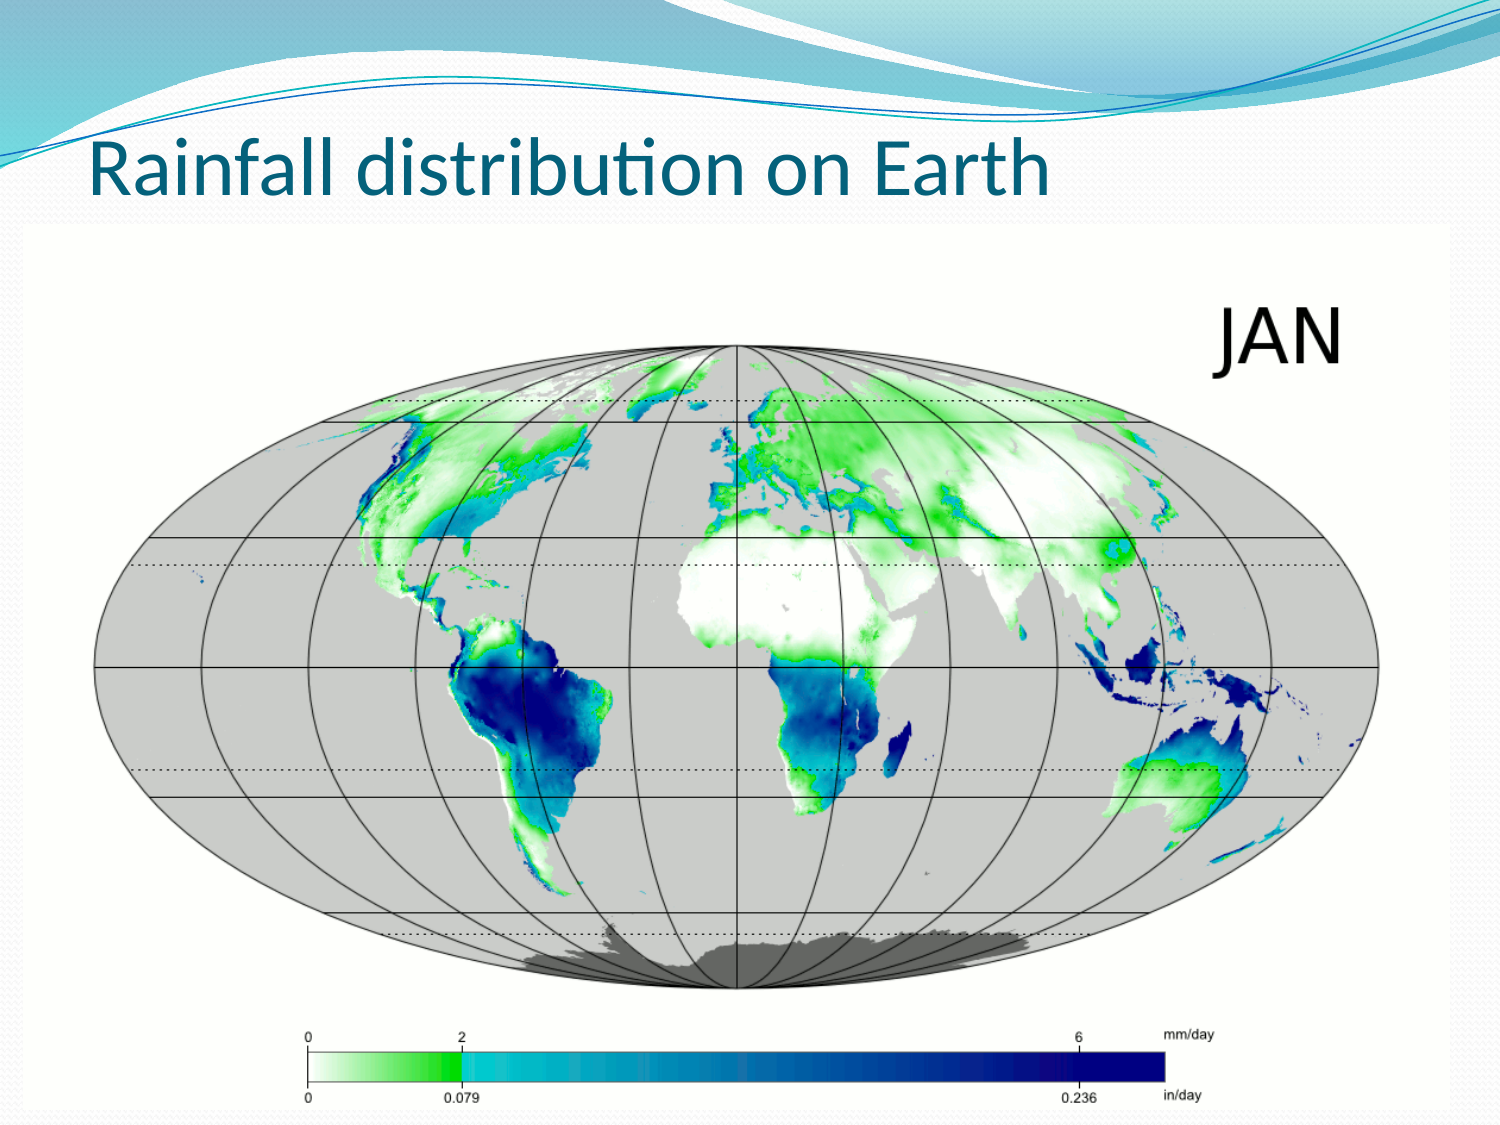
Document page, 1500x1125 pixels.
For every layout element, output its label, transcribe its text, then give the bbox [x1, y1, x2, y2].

text_box Rainfall distribution on Earth [87, 24, 1450, 213]
picture [23, 224, 1451, 1110]
